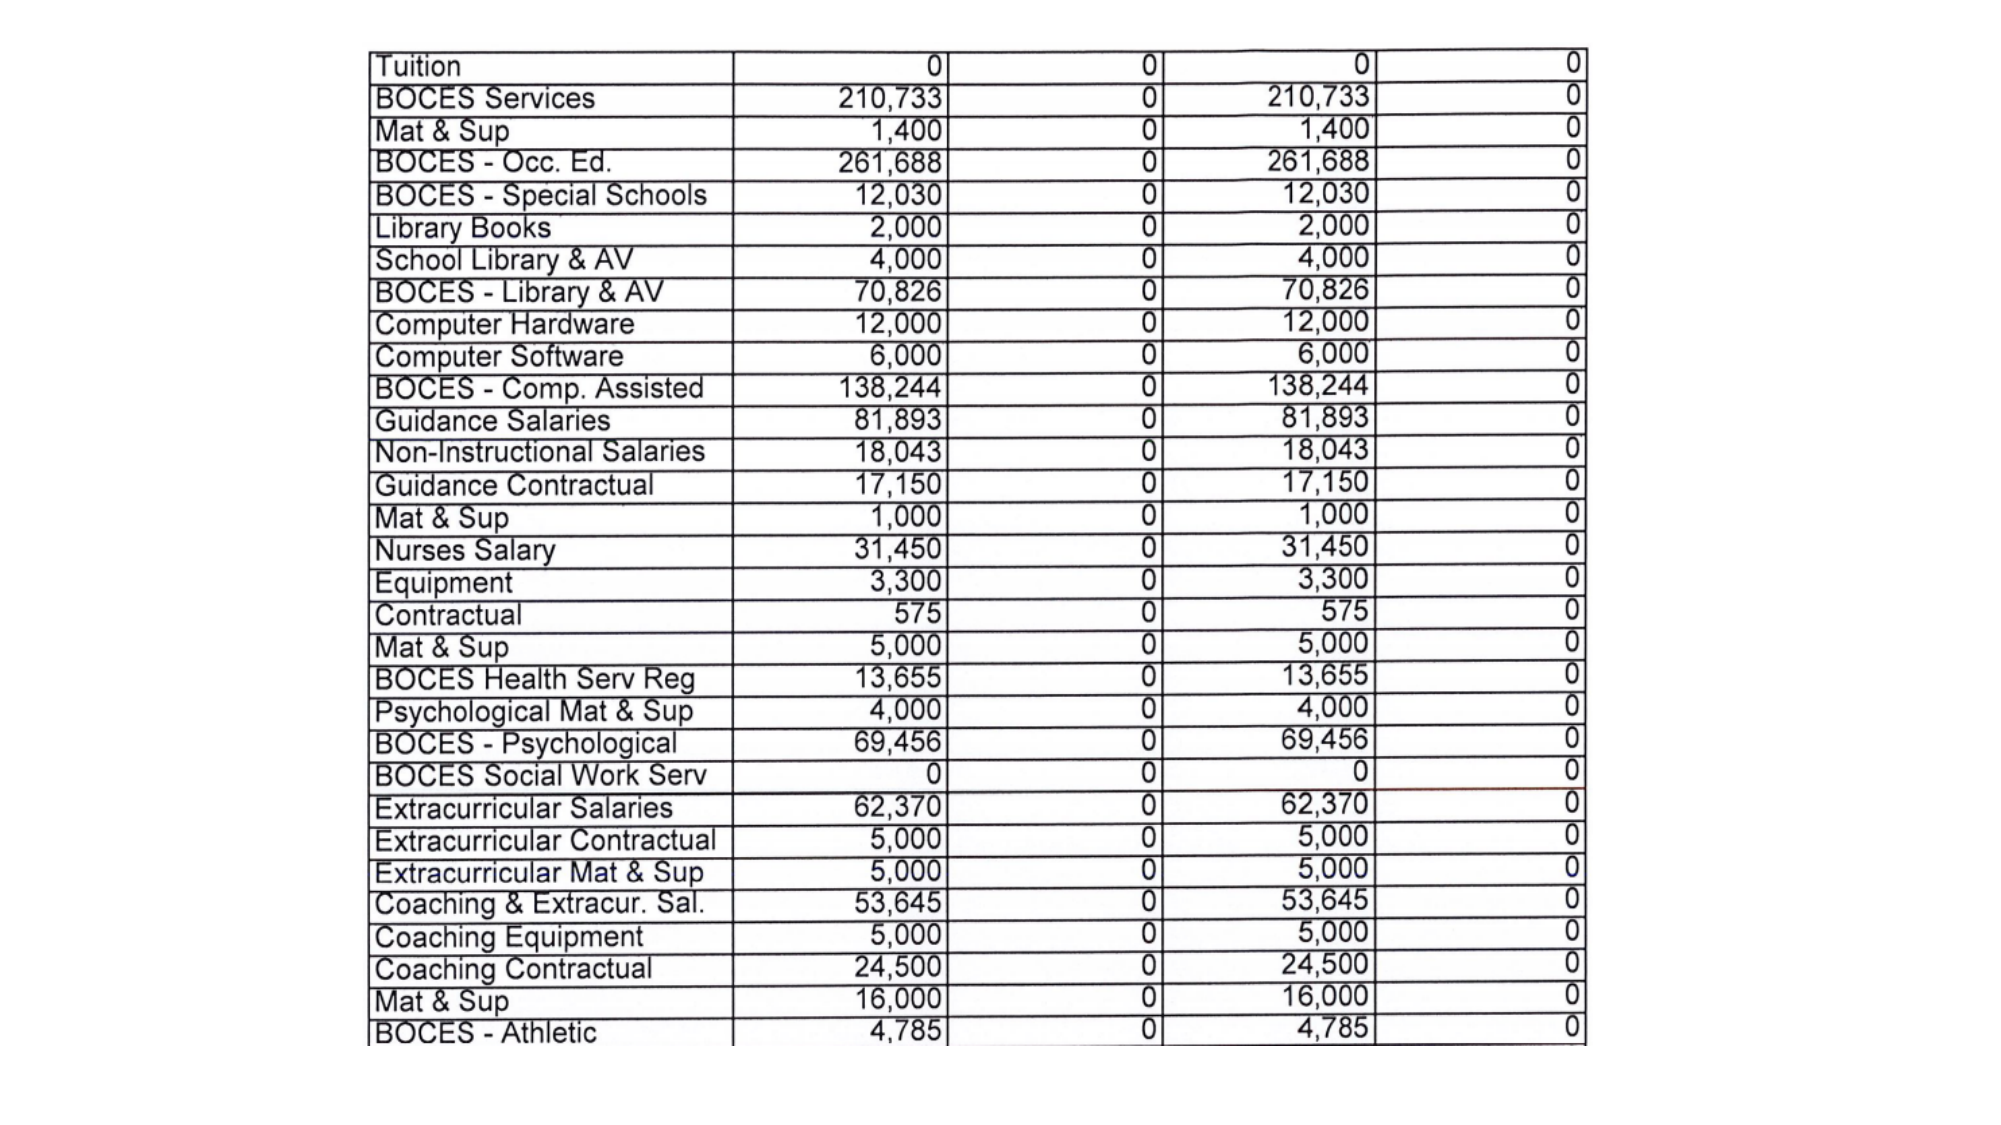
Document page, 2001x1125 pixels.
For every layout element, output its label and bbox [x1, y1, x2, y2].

picture [362, 42, 1593, 1046]
